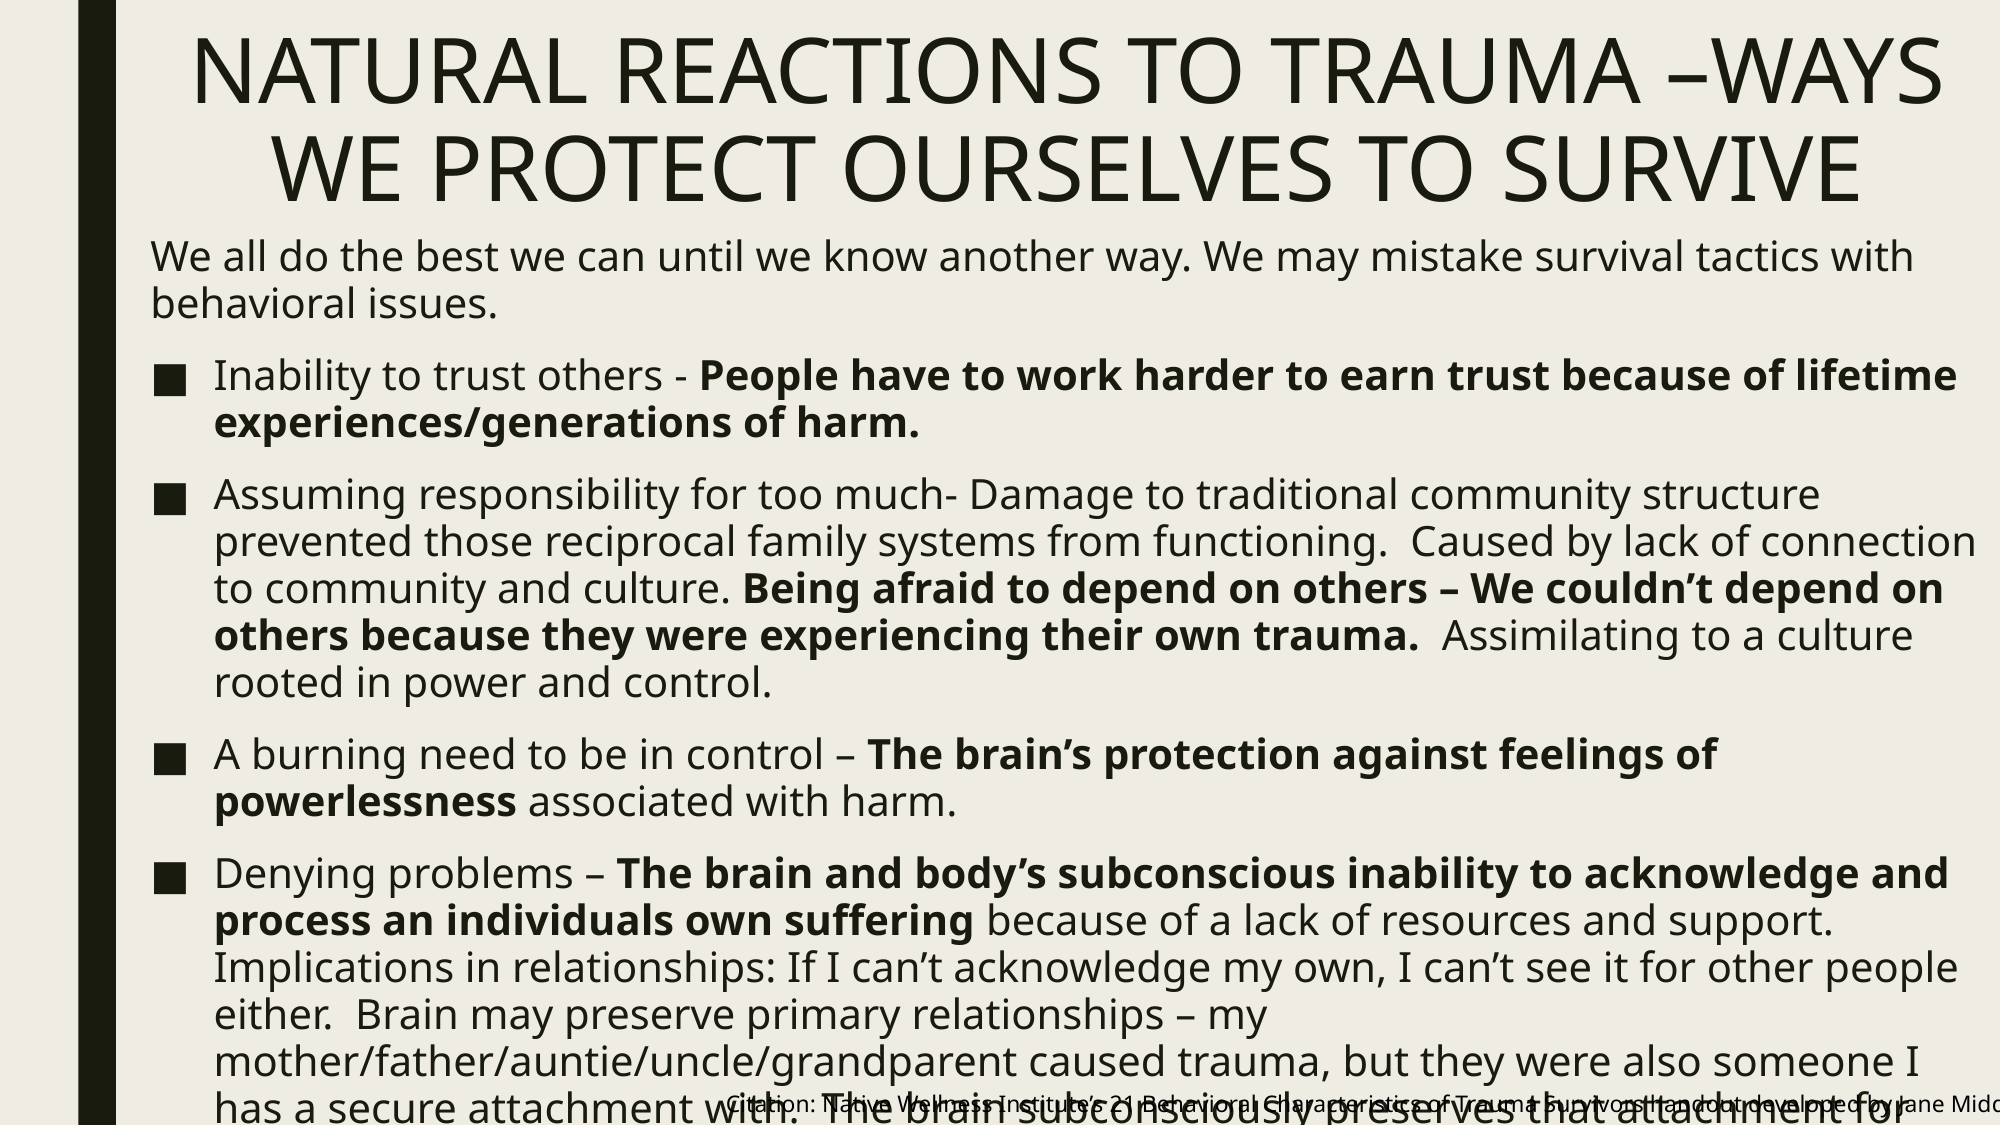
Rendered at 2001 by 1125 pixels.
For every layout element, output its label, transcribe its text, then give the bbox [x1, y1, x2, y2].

list We all do the best we can until we know another way. We may mistake survival tactics with behavioral issues. Inability to trust others - People have to work harder to earn trust because of lifetime experiences/generations of harm. Assuming responsibility for too much- Damage to traditional community structure prevented those reciprocal family systems from functioning. Caused by lack of connection to community and culture. Being afraid to depend on others – We couldn’t depend on others because they were experiencing their own trauma. Assimilating to a culture rooted in power and control. A burning need to be in control – The brain’s protection against feelings of powerlessness associated with harm. Denying problems – The brain and body’s subconscious inability to acknowledge and process an individuals own suffering because of a lack of resources and support. Implications in relationships: If I can’t acknowledge my own, I can’t see it for other people either. Brain may preserve primary relationships – my mother/father/auntie/uncle/grandparent caused trauma, but they were also someone I has a secure attachment with. The brain subconsciously preserves that attachment for survival. [135, 226, 2000, 1106]
title NATURAL REACTIONS TO TRAUMA –WAYS WE PROTECT OURSELVES TO SURVIVE [135, 18, 2000, 226]
text_box Citation: Native Wellness Institute’s 21 Behavioral Characteristics of Trauma Survivors handout developed by Jane Middleton Moz [711, 1082, 2000, 1125]
